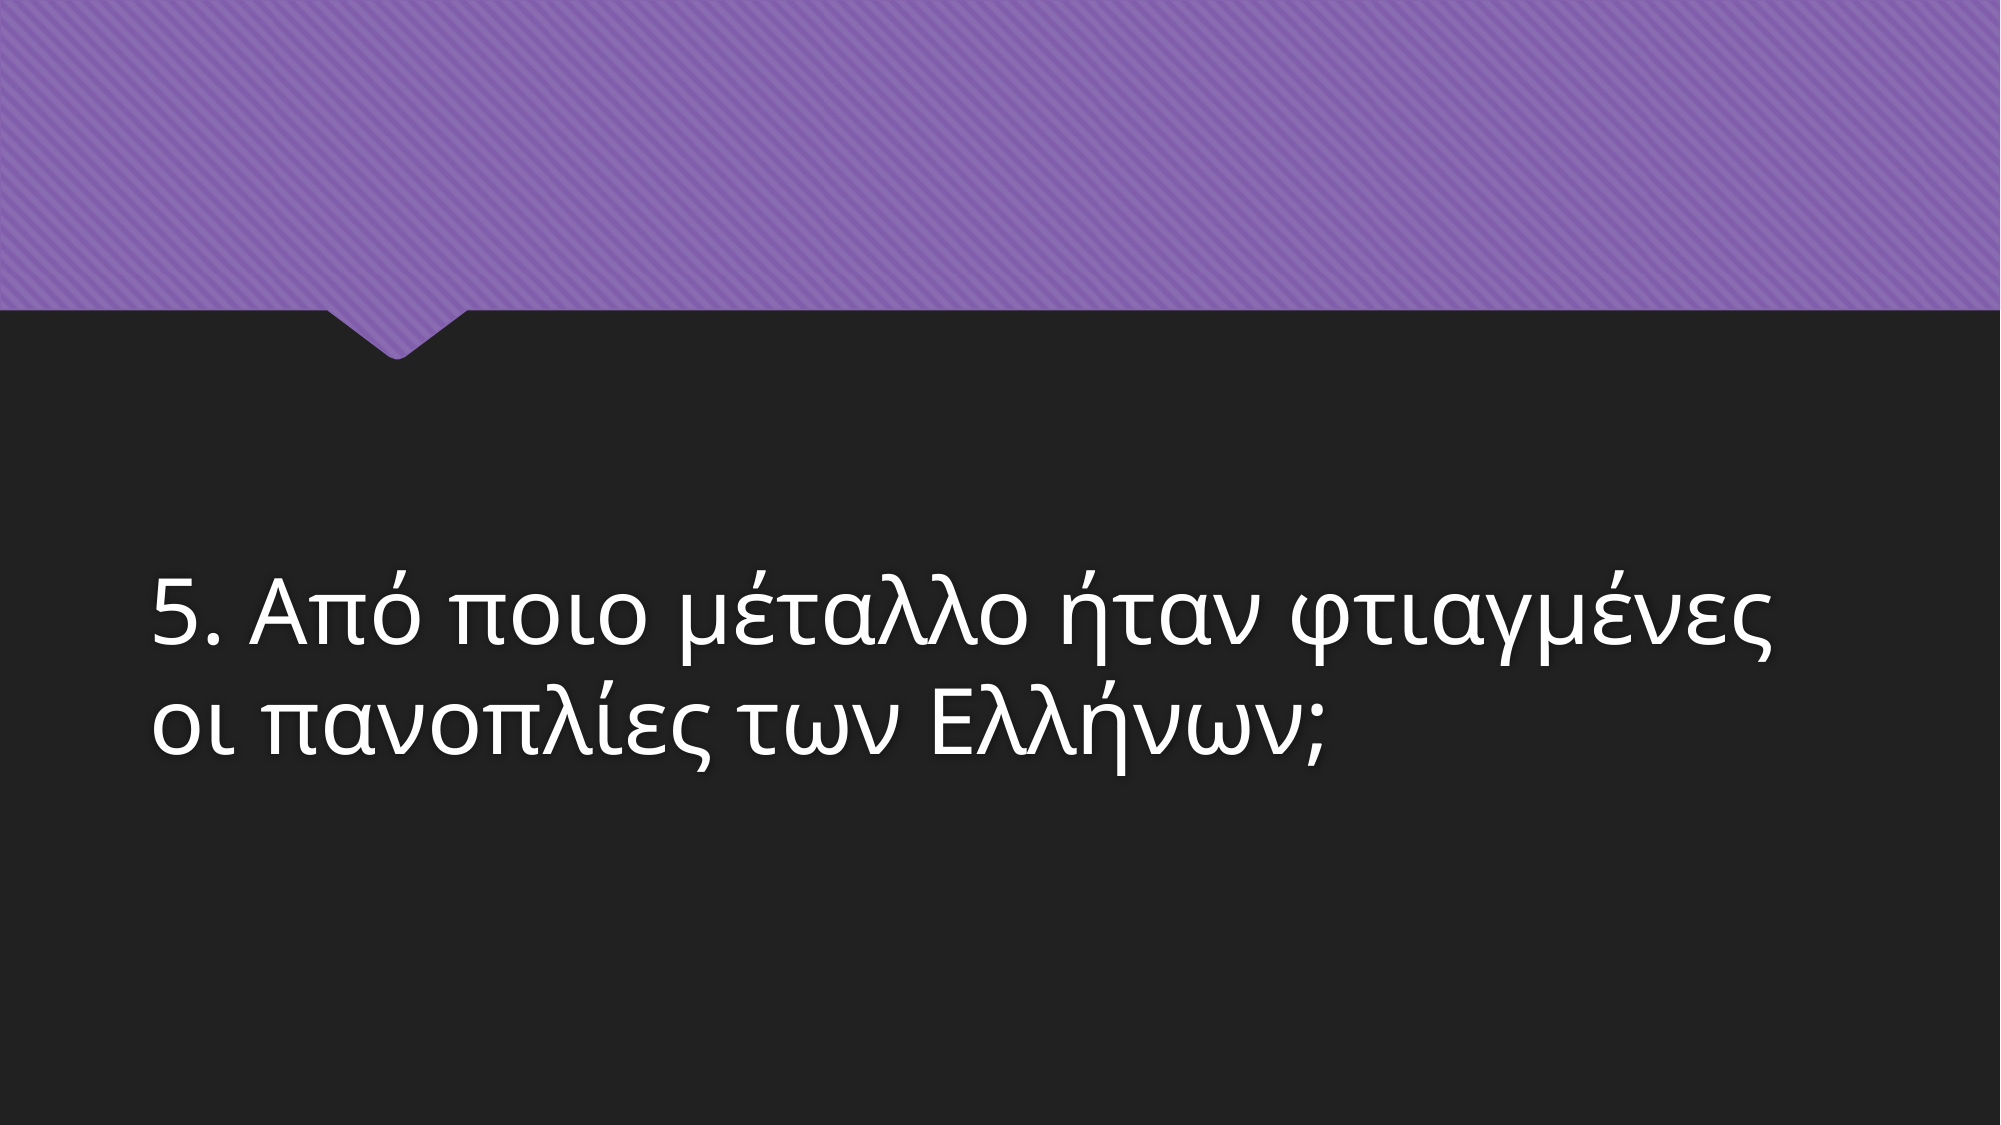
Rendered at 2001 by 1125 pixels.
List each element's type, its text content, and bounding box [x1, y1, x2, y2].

list 5. Από ποιο μέταλλο ήταν φτιαγμένες οι πανοπλίες των Ελλήνων; [134, 364, 1866, 962]
